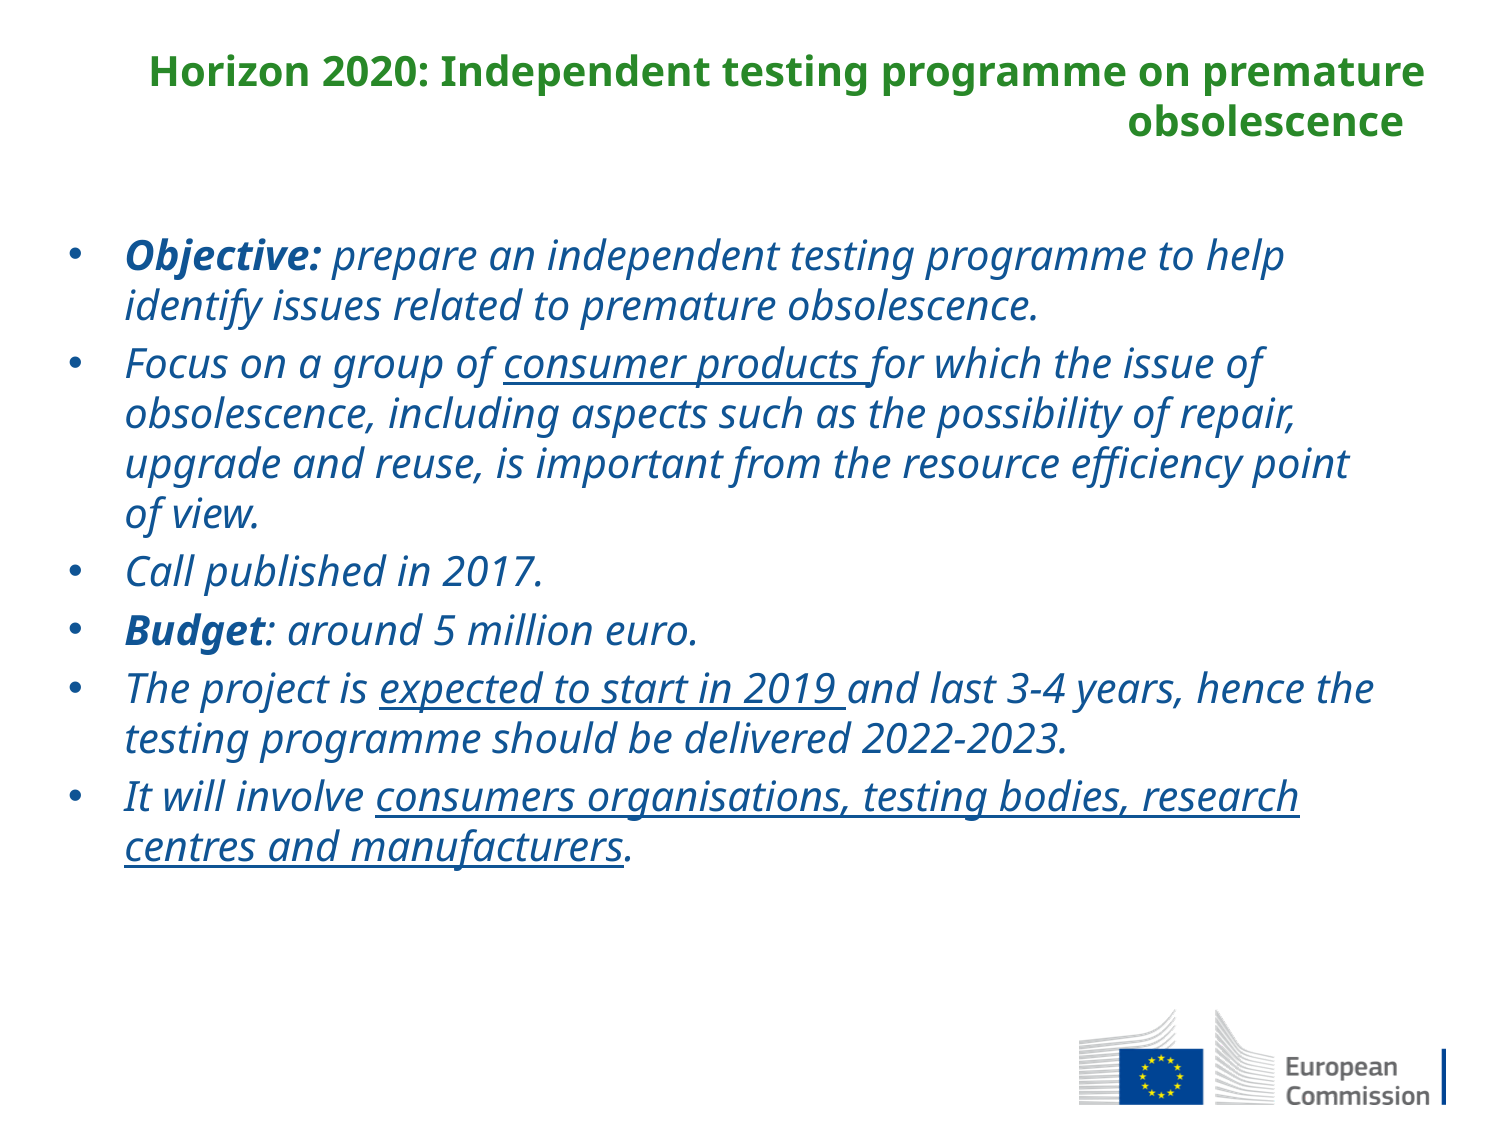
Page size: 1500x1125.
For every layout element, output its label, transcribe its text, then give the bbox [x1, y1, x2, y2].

list Objective: prepare an independent testing programme to help identify issues related to premature obsolescence. Focus on a group of consumer products for which the issue of obsolescence, including aspects such as the possibility of repair, upgrade and reuse, is important from the resource efficiency point of view. Call published in 2017. Budget: around 5 million euro. The project is expected to start in 2019 and last 3-4 years, hence the testing programme should be delivered 2022-2023. It will involve consumers organisations, testing bodies, research centres and manufacturers. [52, 172, 1400, 1107]
text_box Horizon 2020: Independent testing programme on premature obsolescence [100, 42, 1441, 197]
picture [1400, 1008, 1447, 1106]
